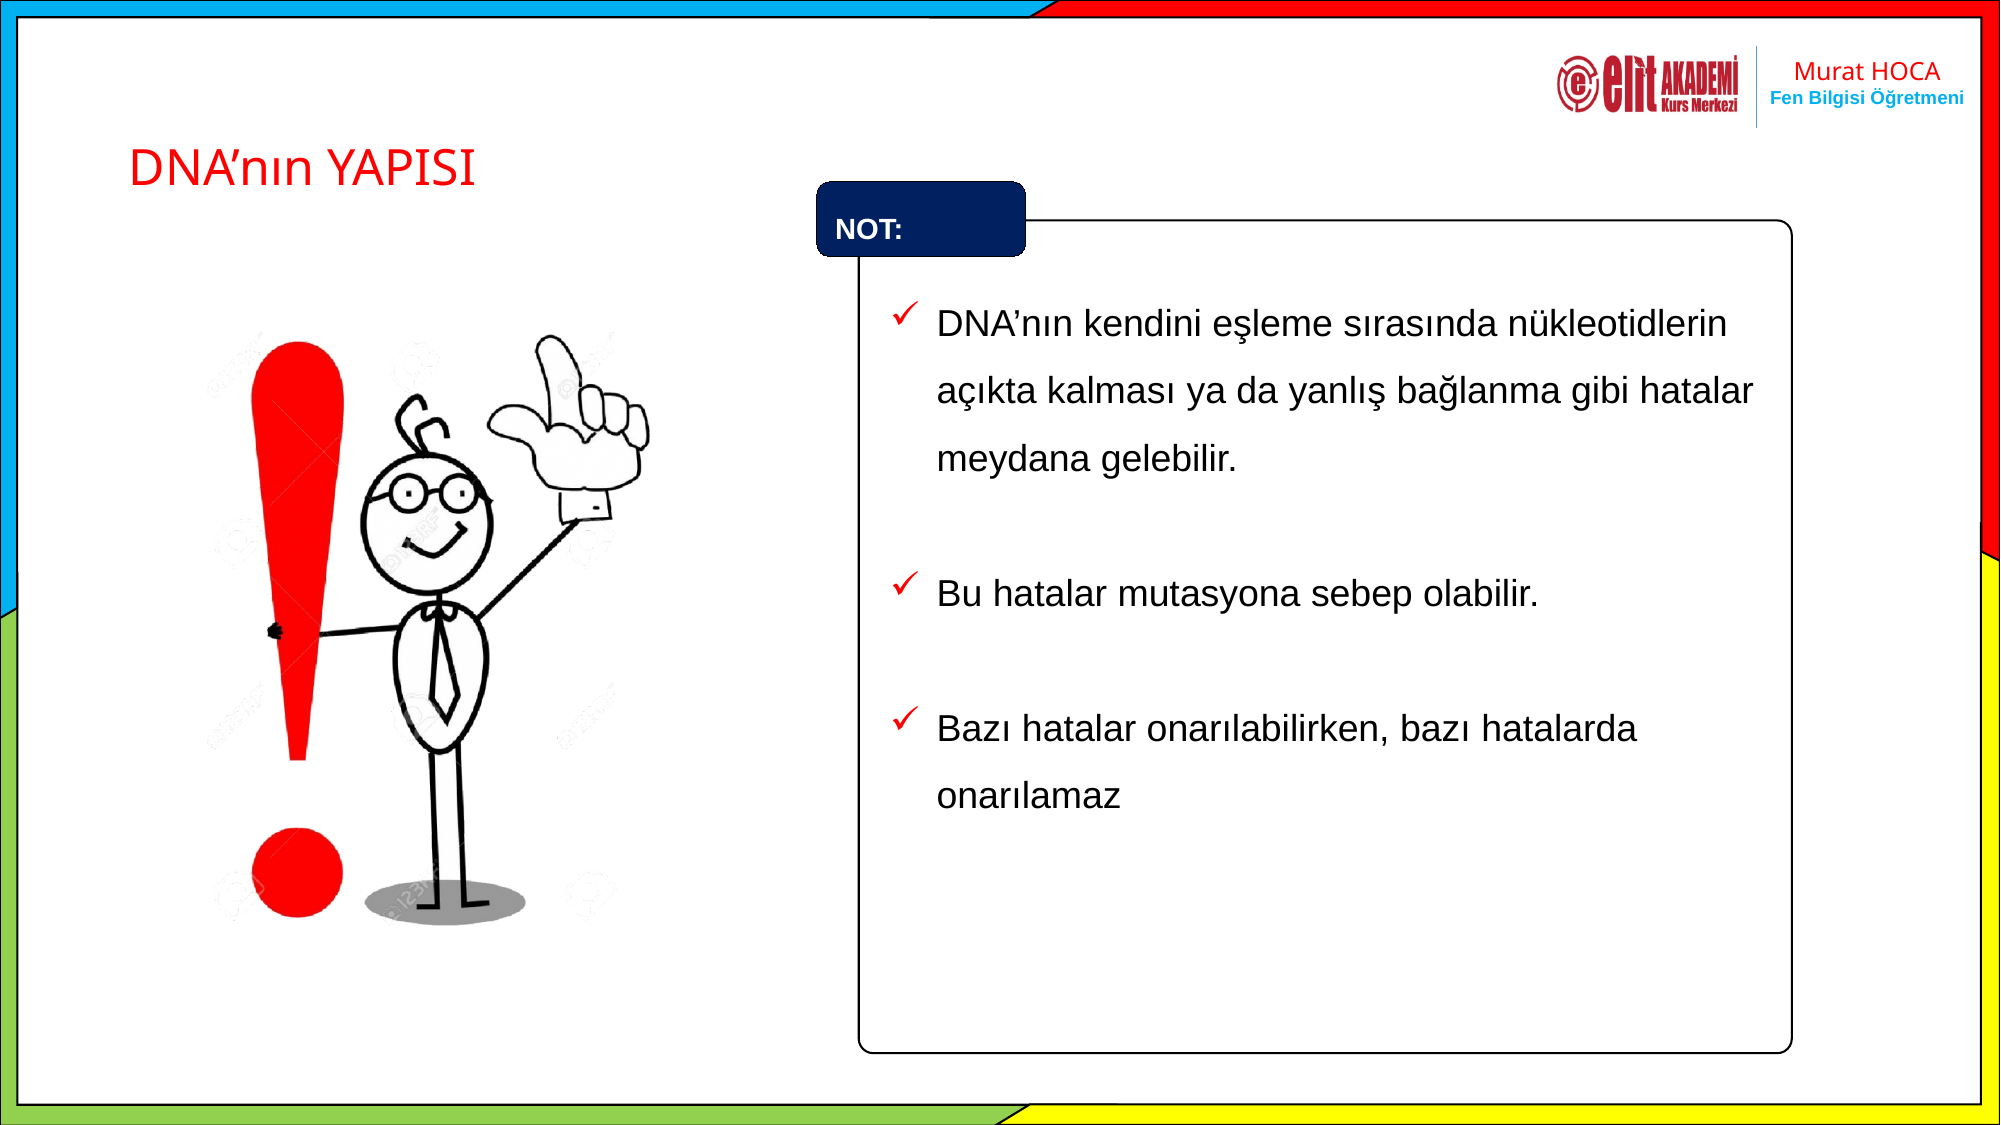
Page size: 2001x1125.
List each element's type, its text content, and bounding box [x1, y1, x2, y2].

text_box NOT: [816, 181, 1026, 257]
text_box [1555, 40, 1981, 129]
text_box [0, 609, 1028, 1125]
text_box [994, 522, 2000, 1125]
text_box [857, 219, 1793, 1055]
text_box DNA’nın YAPISI [114, 8, 1239, 204]
text_box DNA’nın kendini eşleme sırasında nükleotidlerin açıkta kalması ya da yanlış bağlanma gibi hatalar meydana gelebilir. Bu hatalar mutasyona sebep olabilir. Bazı hatalar onarılabilirken, bazı hatalarda onarılamaz [1793, 269, 1799, 1027]
text_box [0, 0, 1061, 620]
picture [188, 316, 683, 938]
text_box [1049, 0, 2000, 563]
